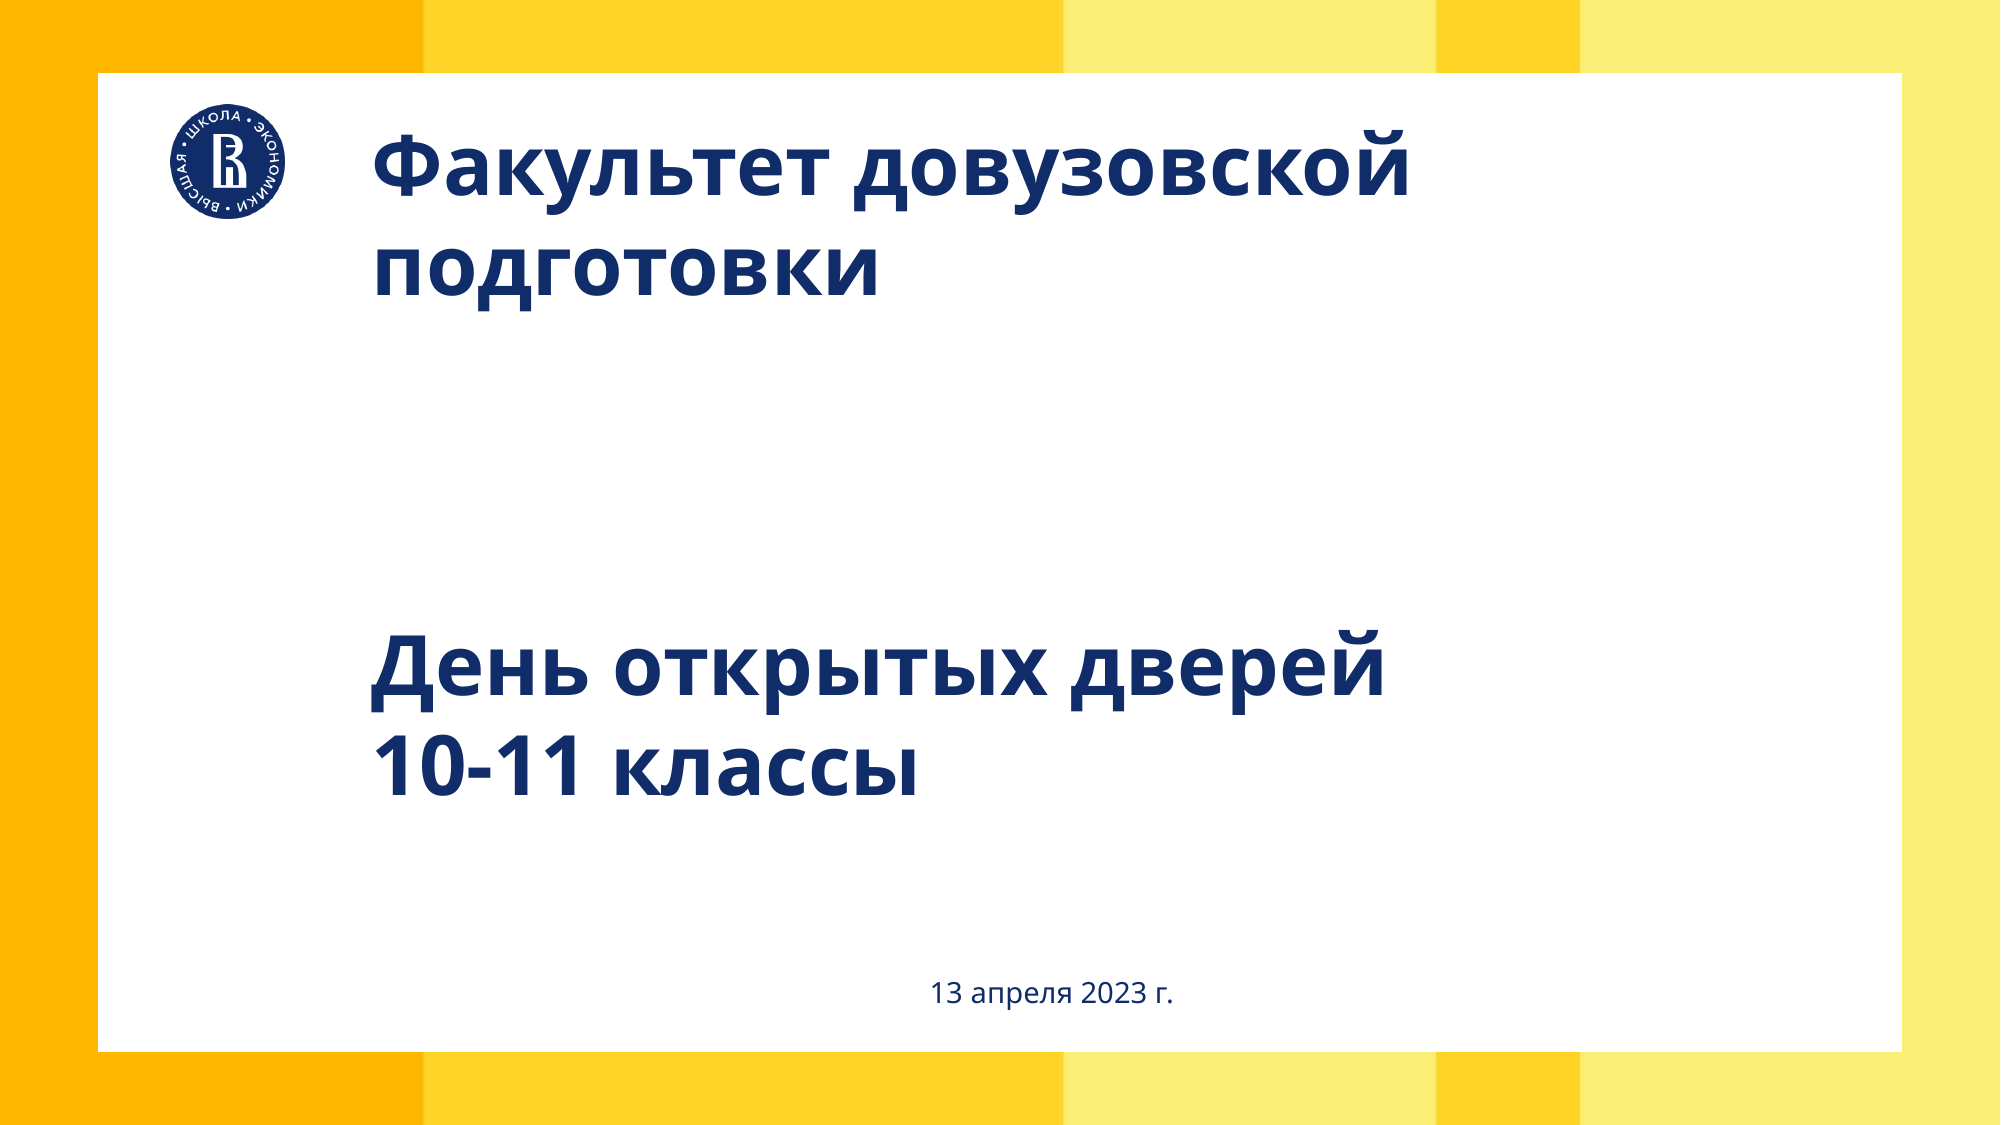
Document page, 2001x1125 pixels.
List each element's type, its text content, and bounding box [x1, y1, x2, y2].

text_box 13 апреля 2023 г. [810, 967, 1294, 1017]
text_box Факультет довузовской подготовки День открытых дверей 10-11 классы [357, 104, 1798, 820]
picture [0, 0, 2001, 1125]
